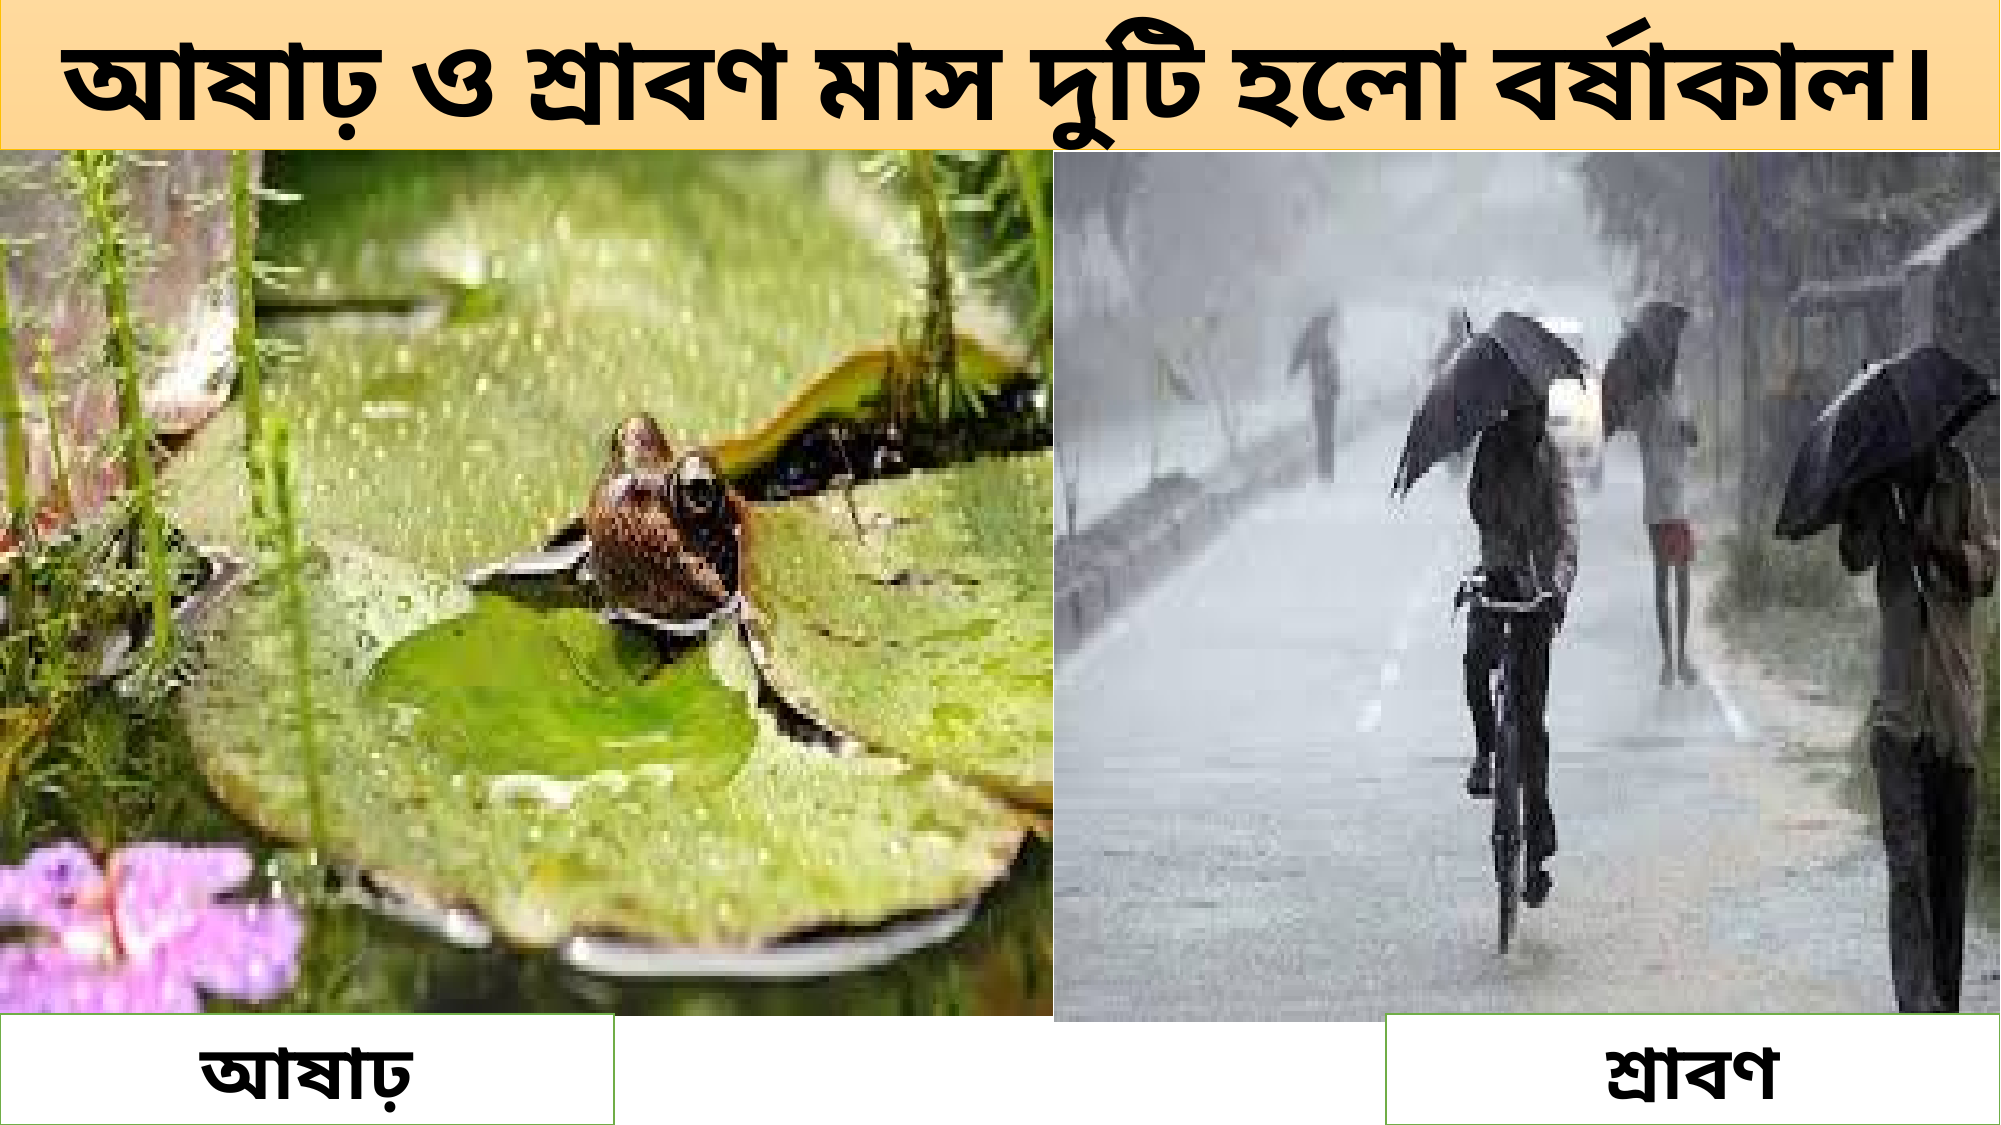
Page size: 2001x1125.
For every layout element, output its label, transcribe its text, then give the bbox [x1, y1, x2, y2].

text_box আষাঢ় ও শ্রাবণ মাস দুটি হলো বর্ষাকাল। [0, 0, 2000, 150]
text_box আষাঢ় [0, 1016, 615, 1125]
picture [1054, 152, 2000, 1022]
picture [0, 150, 1053, 1016]
text_box শ্রাবণ [1385, 1022, 2000, 1125]
